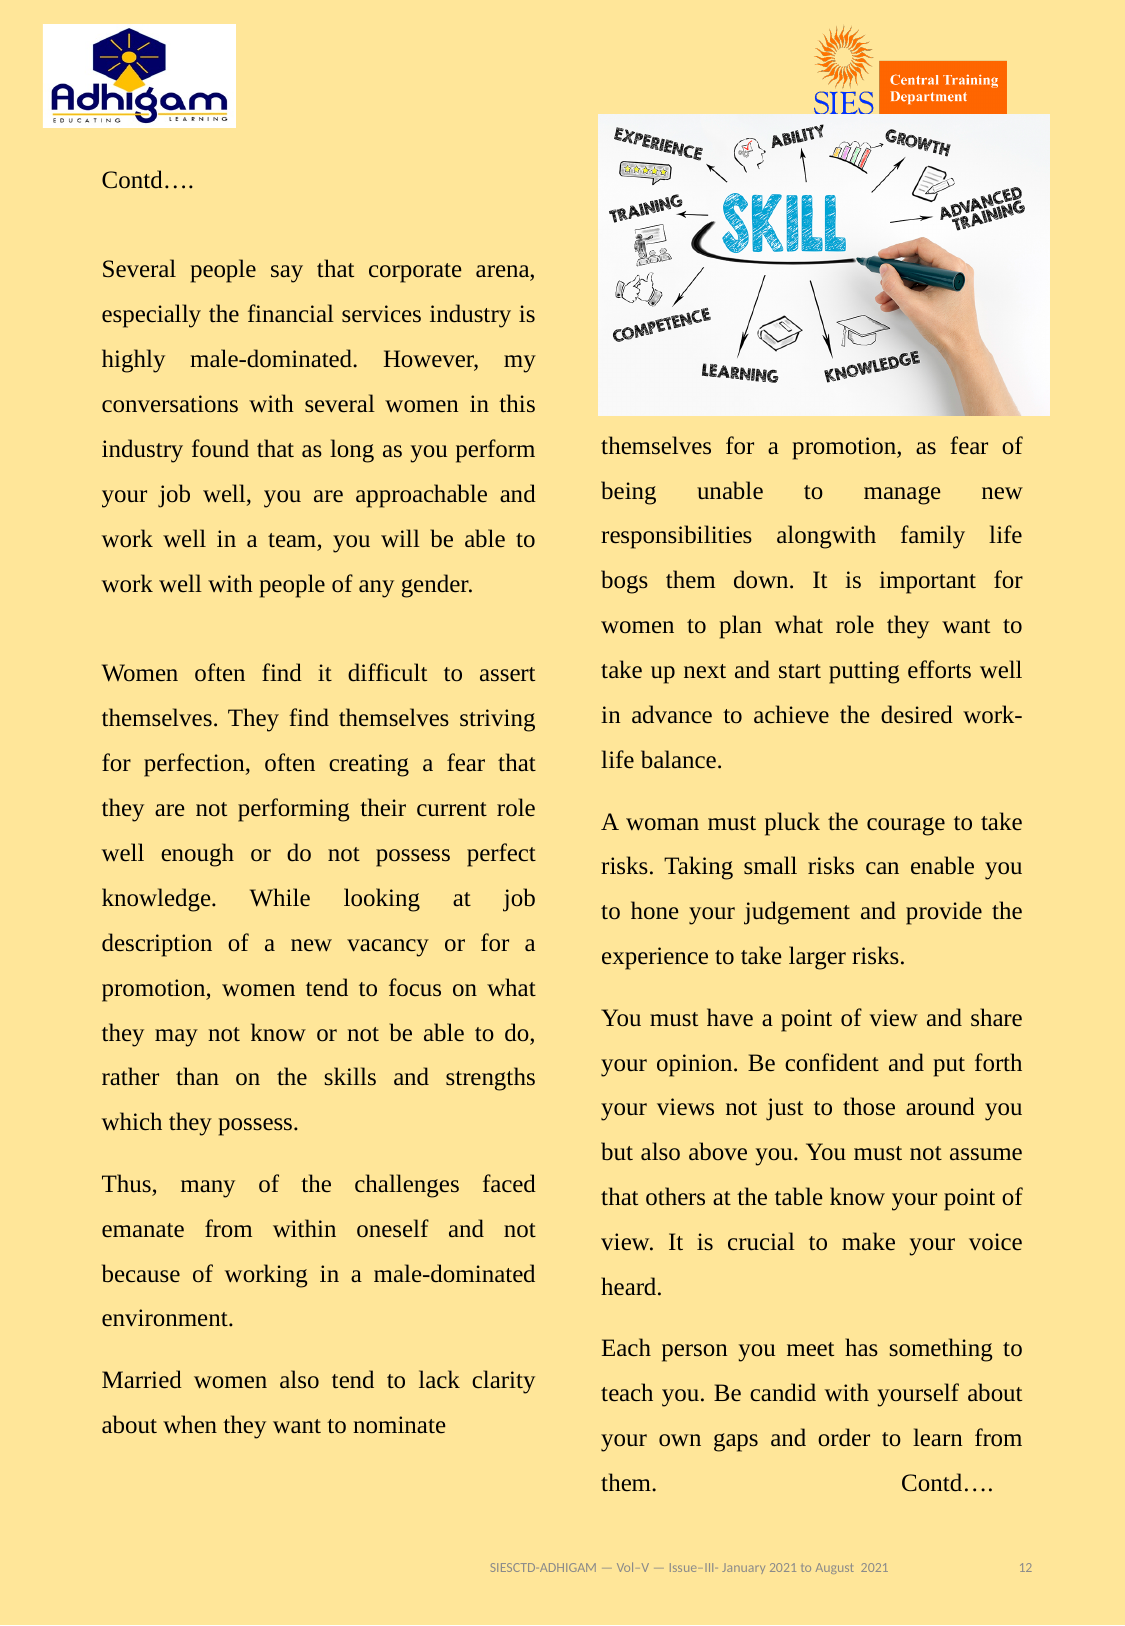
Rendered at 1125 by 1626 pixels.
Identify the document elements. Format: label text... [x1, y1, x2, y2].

text_box Contd…. Several people say that corporate arena, especially the financial services industry is highly male-dominated. However, my conversations with several women in this industry found that as long as you perform your job well, you are approachable and work well in a team, you will be able to work well with people of any gender. Women often find it difficult to assert themselves. They find themselves striving for perfection, often creating a fear that they are not performing their current role well enough or do not possess perfect knowledge. While looking at job description of a new vacancy or for a promotion, women tend to focus on what they may not know or not be able to do, rather than on the skills and strengths which they possess. Thus, many of the challenges faced emanate from within oneself and not because of working in a male-dominated environment. Married women also tend to lack clarity about when they want to nominate [86, 140, 551, 1508]
picture [598, 24, 1050, 416]
footer SIESCTD-ADHIGAM — Vol–V — Issue–III- January 2021 to August 2021 [372, 1544, 794, 1591]
slide_number 12 [794, 1523, 1048, 1611]
picture [42, 24, 236, 128]
text_box themselves for a promotion, as fear of being unable to manage new responsibilities alongwith family life bogs them down. It is important for women to plan what role they want to take up next and start putting efforts well in advance to achieve the desired work-life balance. A woman must pluck the courage to take risks. Taking small risks can enable you to hone your judgement and provide the experience to take larger risks. You must have a point of view and share your opinion. Be confident and put forth your views not just to those around you but also above you. You must not assume that others at the table know your point of view. It is crucial to make your voice heard. Each person you meet has something to teach you. Be candid with yourself about your own gaps and order to learn from them. Contd…. [586, 114, 1039, 1504]
